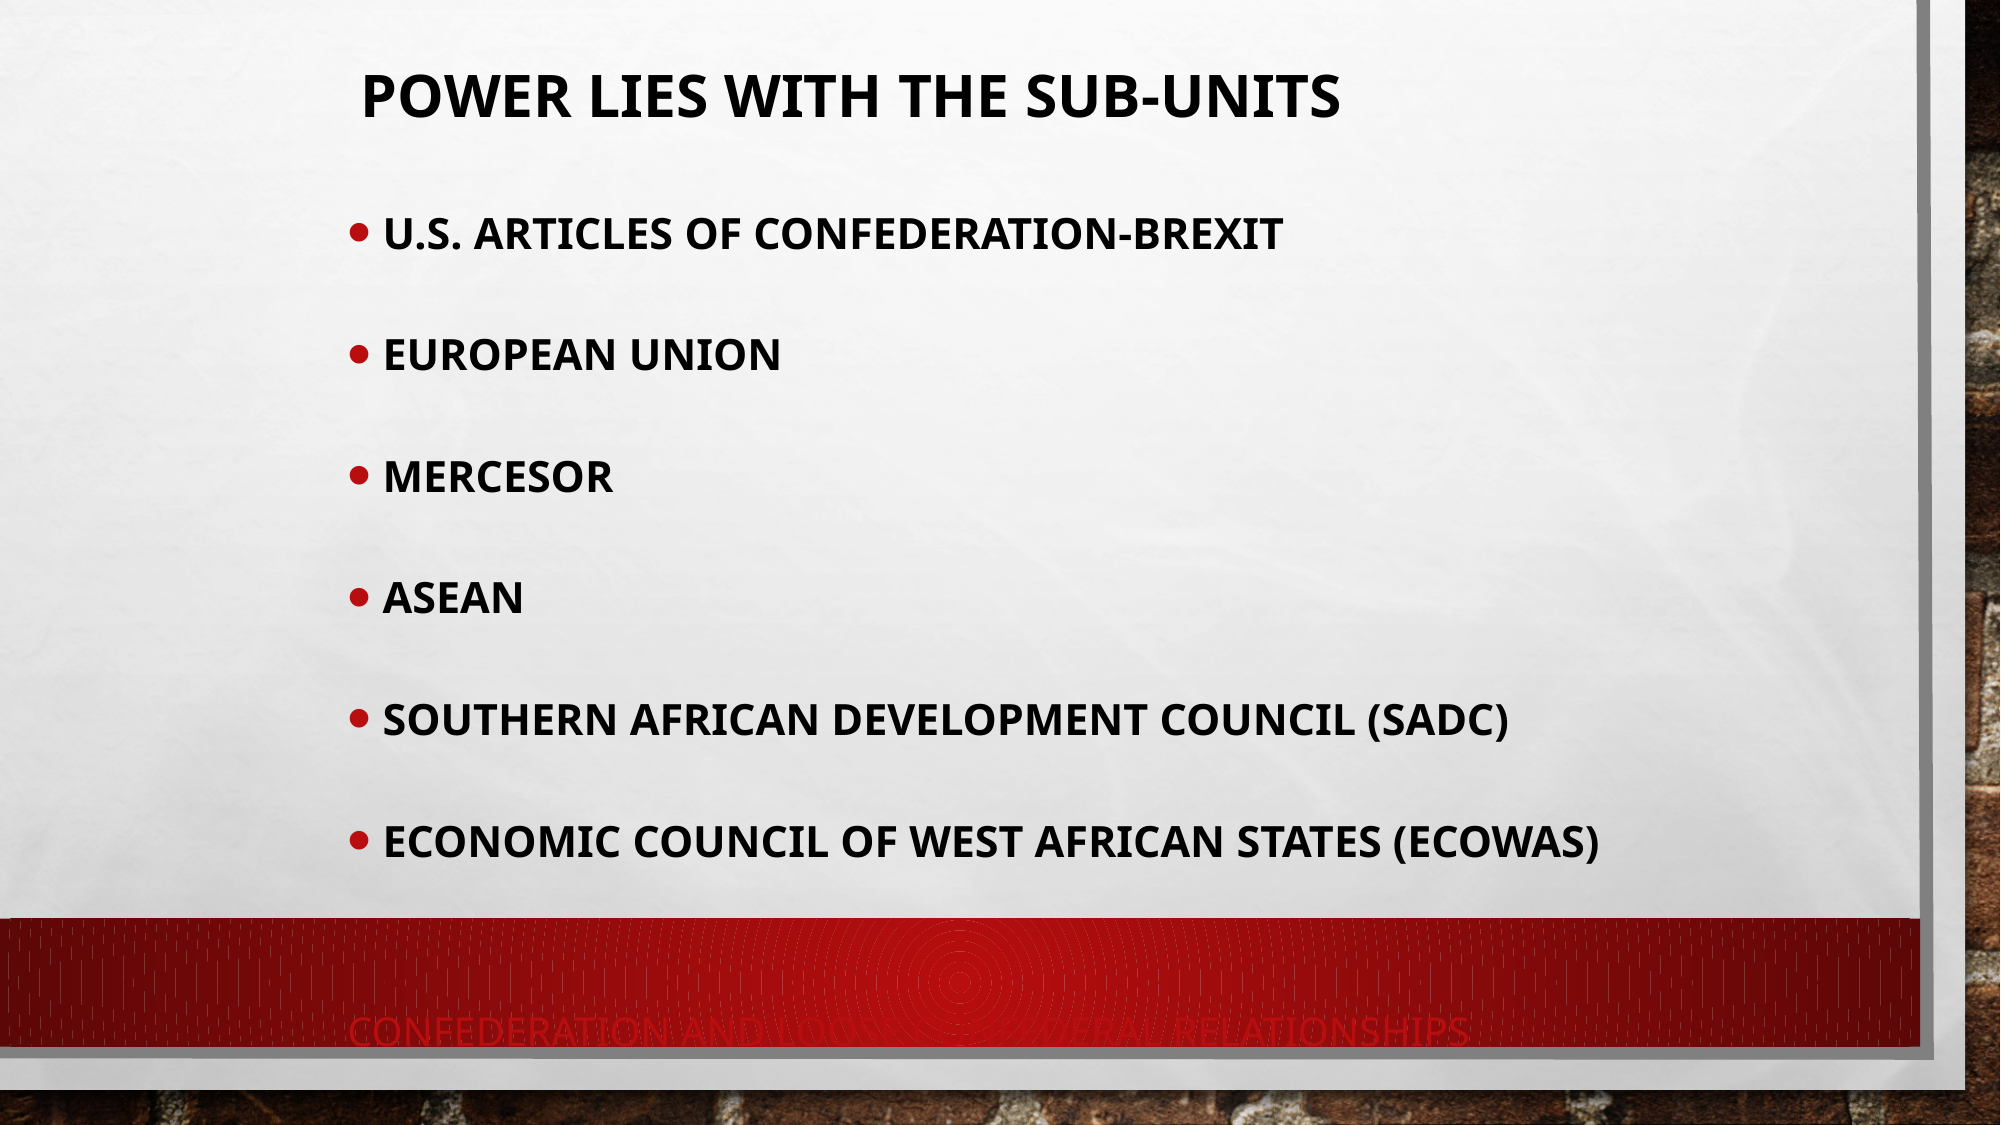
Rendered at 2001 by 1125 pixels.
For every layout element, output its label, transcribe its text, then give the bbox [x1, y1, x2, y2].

picture [0, 0, 2000, 1125]
title Confederation and loose confederal relationships [332, 875, 1675, 1063]
list Power lies with the sub-units U.S. Articles of Confederation-BREXIT European Union Mercesor ASEAN Southern African Development Council (SADC) Economic Council of West African States (ECOWAS) [332, 62, 1675, 875]
